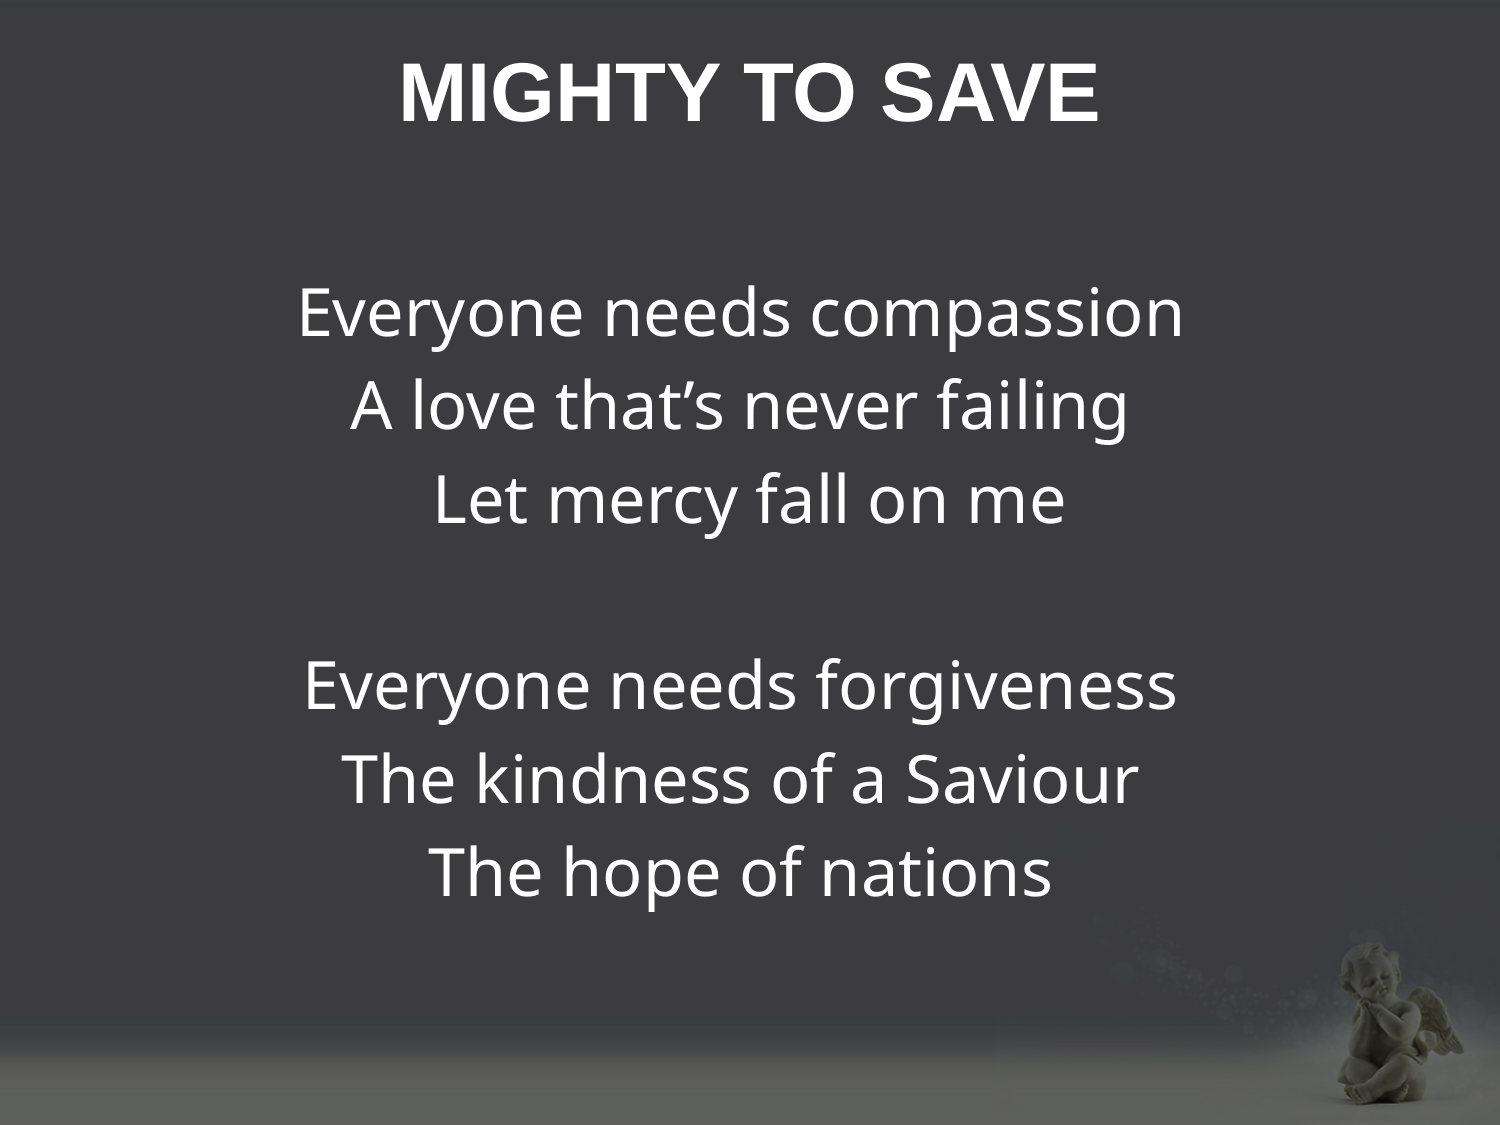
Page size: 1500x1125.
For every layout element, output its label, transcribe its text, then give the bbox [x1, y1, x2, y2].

title MIGHTY TO SAVE [0, 0, 1500, 176]
list Everyone needs compassion A love that’s never failing Let mercy fall on me Everyone needs forgiveness The kindness of a Saviour The hope of nations [75, 262, 1425, 1005]
picture [0, 176, 1500, 1125]
